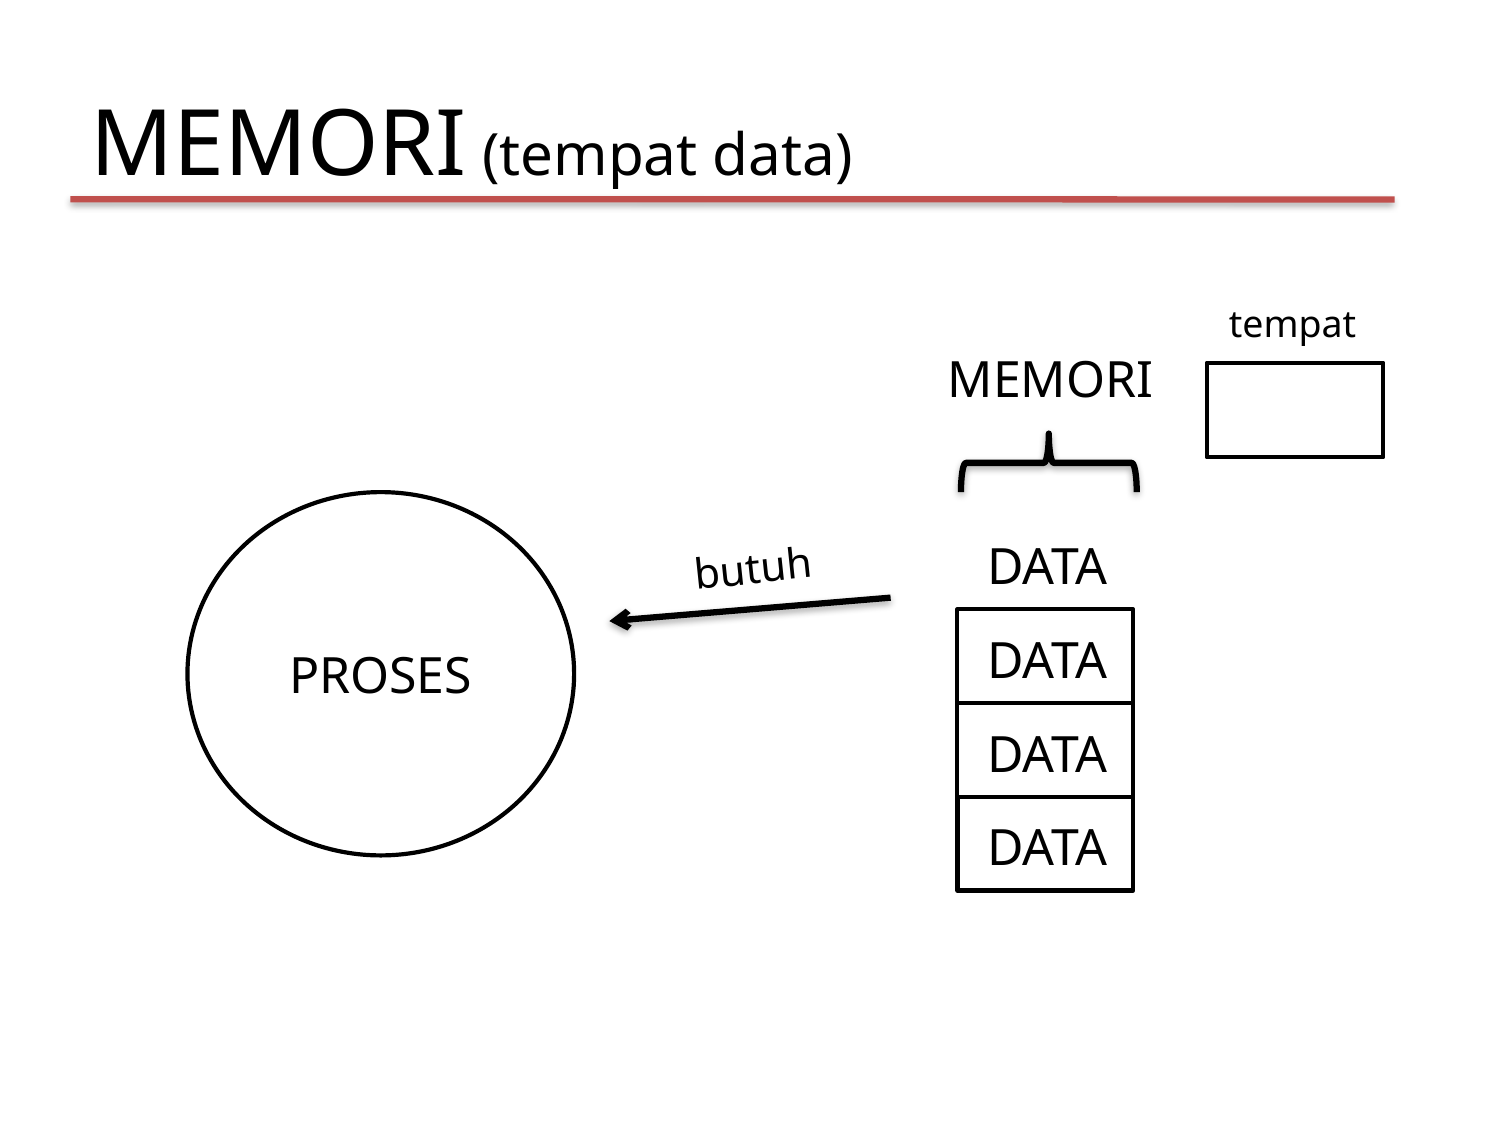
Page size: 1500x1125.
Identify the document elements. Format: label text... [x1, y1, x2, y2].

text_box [609, 597, 891, 622]
text_box [1205, 361, 1385, 459]
text_box PROSES [185, 490, 577, 858]
text_box [957, 430, 1140, 493]
text_box DATA [972, 527, 1123, 603]
text_box [955, 607, 1135, 701]
text_box [955, 701, 1135, 795]
text_box butuh [676, 526, 830, 596]
text_box tempat [1214, 292, 1371, 353]
text_box MEMORI [933, 339, 1169, 415]
text_box [955, 795, 1135, 893]
title MEMORI (tempat data) [75, 45, 1425, 233]
